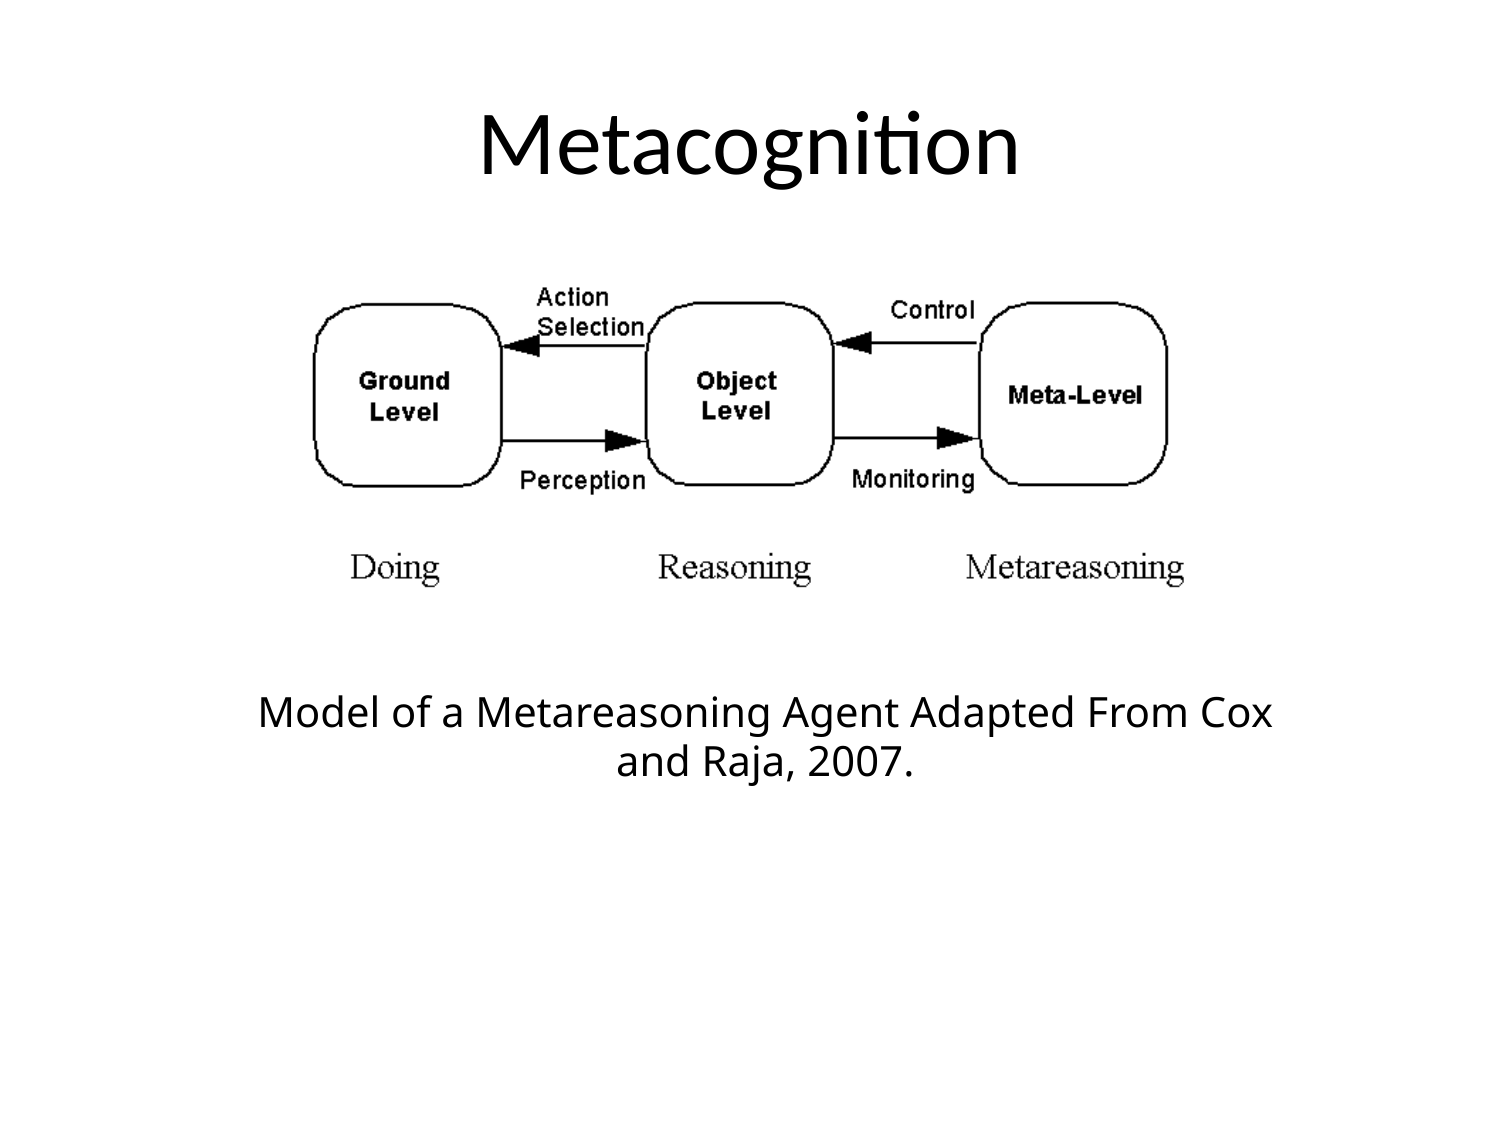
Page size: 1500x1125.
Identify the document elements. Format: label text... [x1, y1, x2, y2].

picture [295, 271, 1191, 600]
text_box Model of a Metareasoning Agent Adapted From Cox and Raja, 2007. [238, 680, 1293, 791]
title Metacognition [74, 51, 1425, 226]
